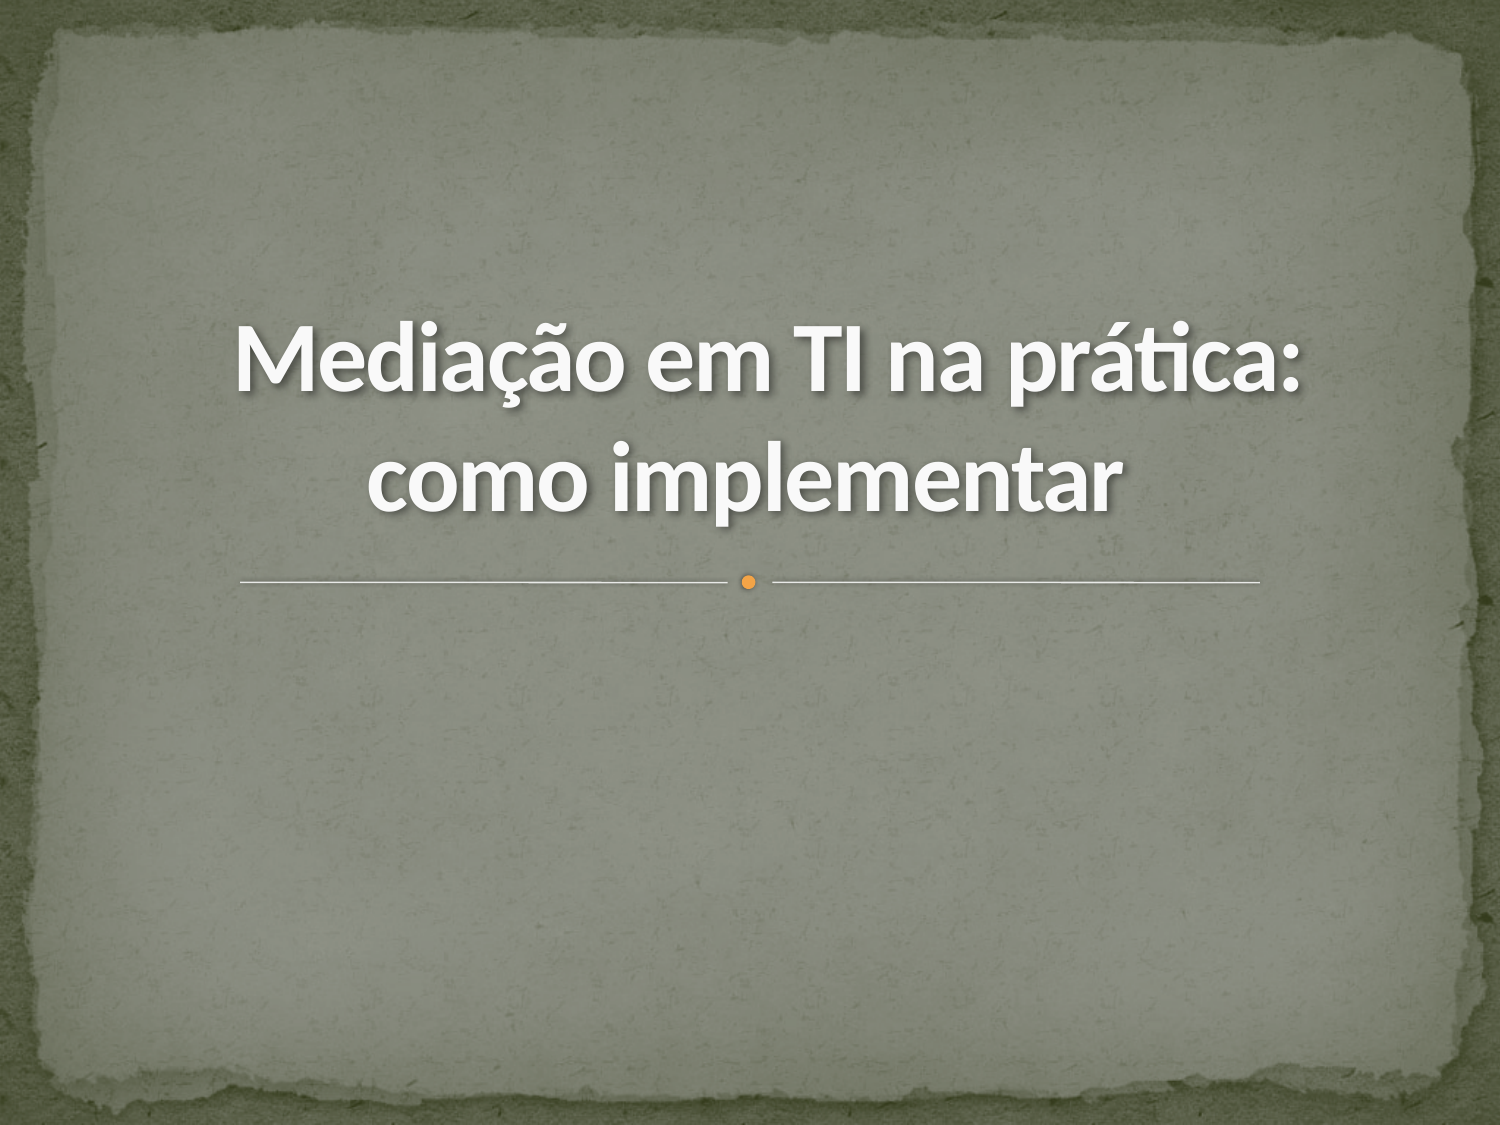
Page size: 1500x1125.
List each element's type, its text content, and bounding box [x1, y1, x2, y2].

title Mediação em TI na prática: como implementar [74, 267, 1438, 540]
